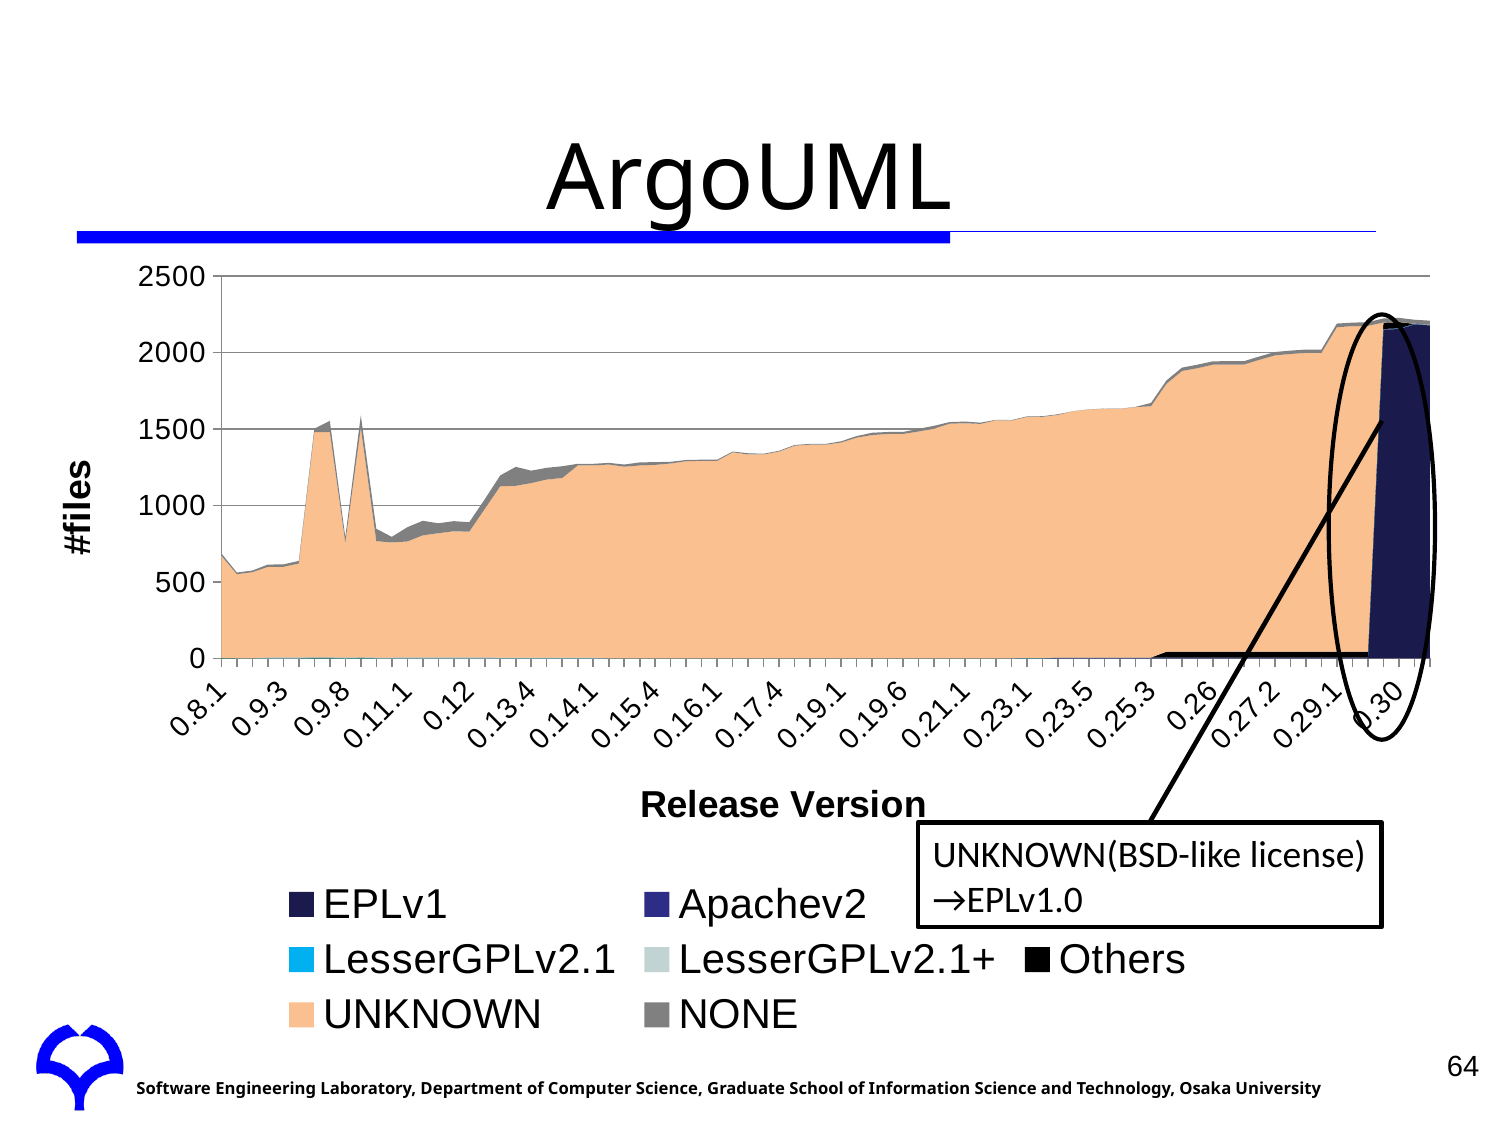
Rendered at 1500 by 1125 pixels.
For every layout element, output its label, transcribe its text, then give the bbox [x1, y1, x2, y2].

slide_number 64 [1417, 1039, 1495, 1083]
picture [35, 1047, 124, 1111]
chart [17, 243, 1459, 1047]
title ArgoUML [75, 113, 1425, 233]
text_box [1149, 739, 1383, 823]
